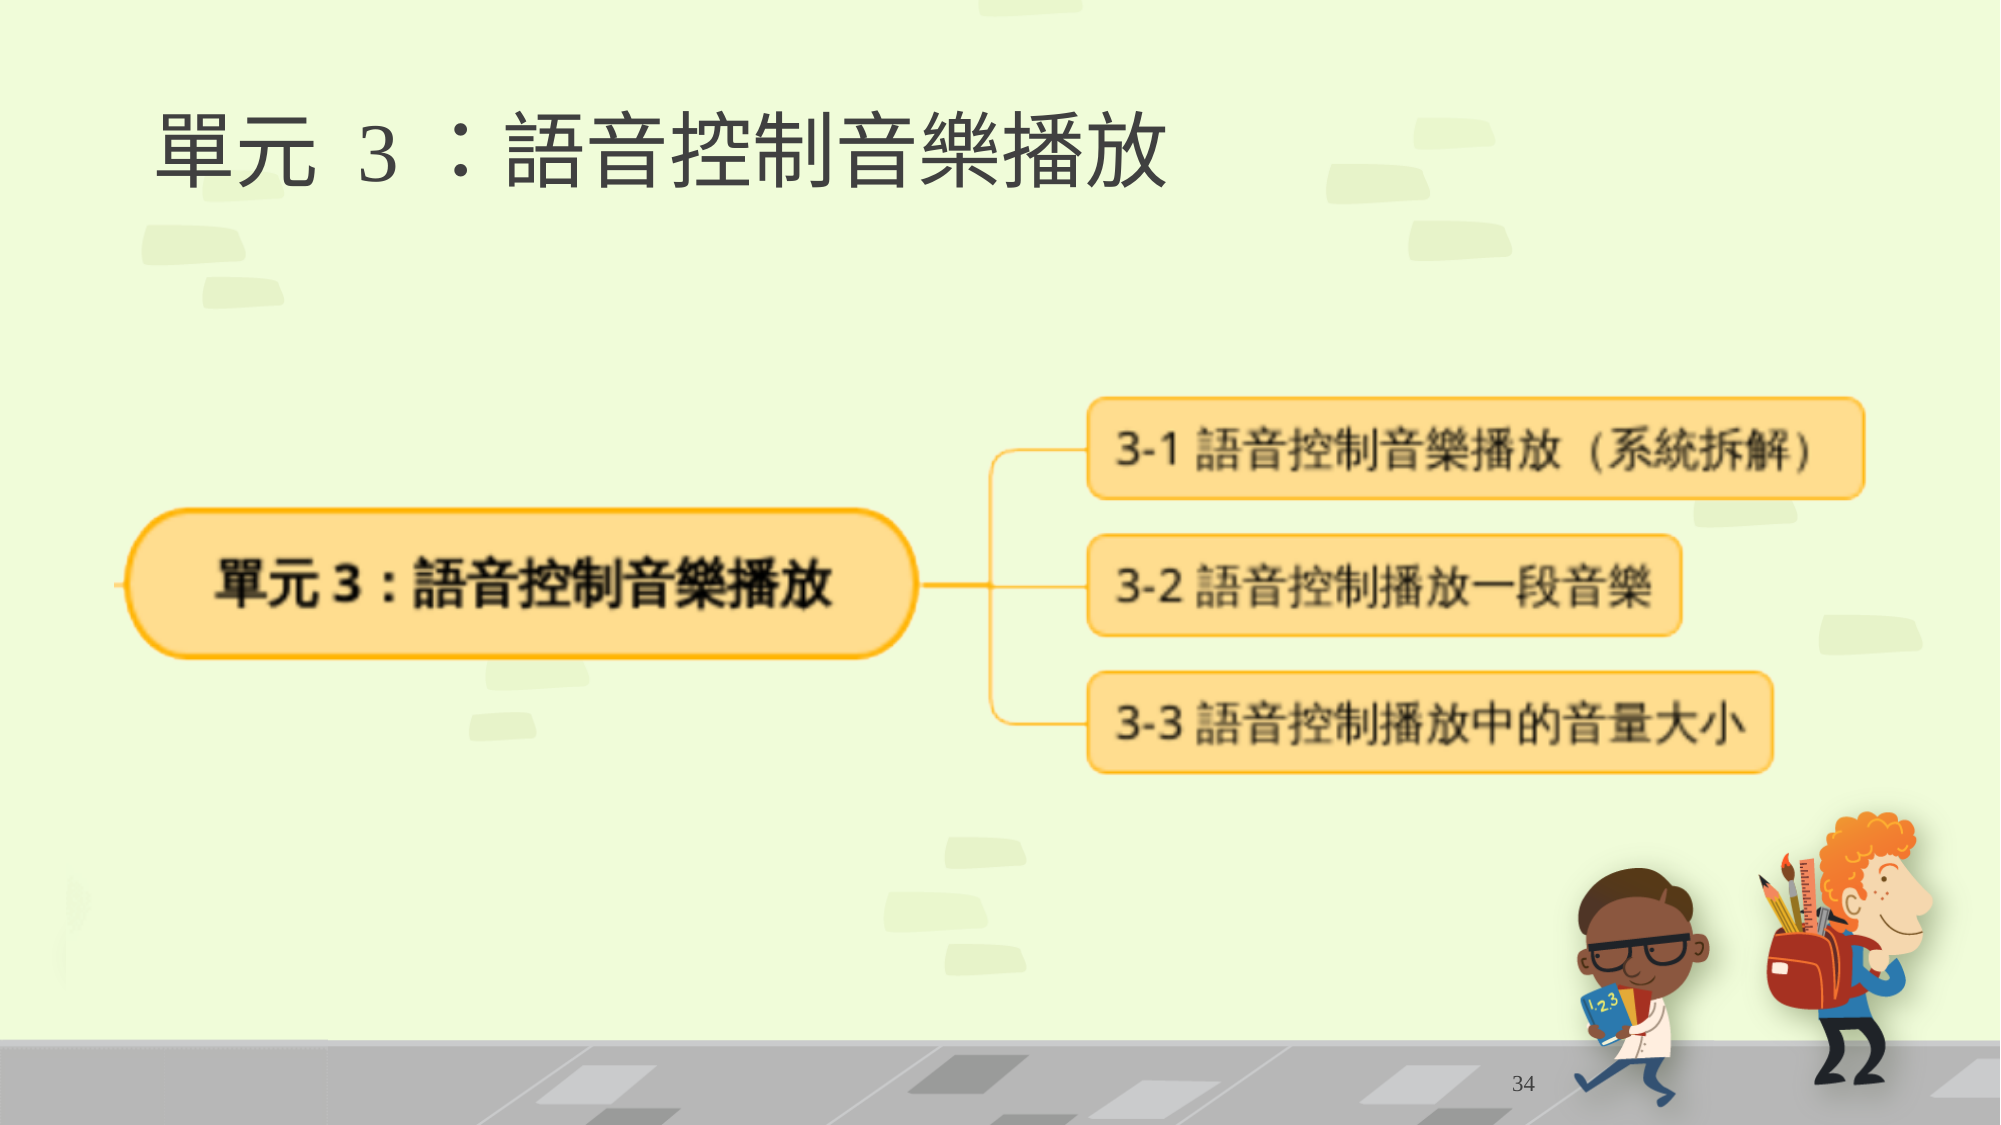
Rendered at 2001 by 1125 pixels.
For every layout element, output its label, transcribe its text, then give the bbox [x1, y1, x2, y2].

title 單元 3：語音控制音樂播放 [137, 59, 1750, 238]
picture [0, 0, 2000, 1125]
slide_number 34 [1412, 1052, 1550, 1113]
